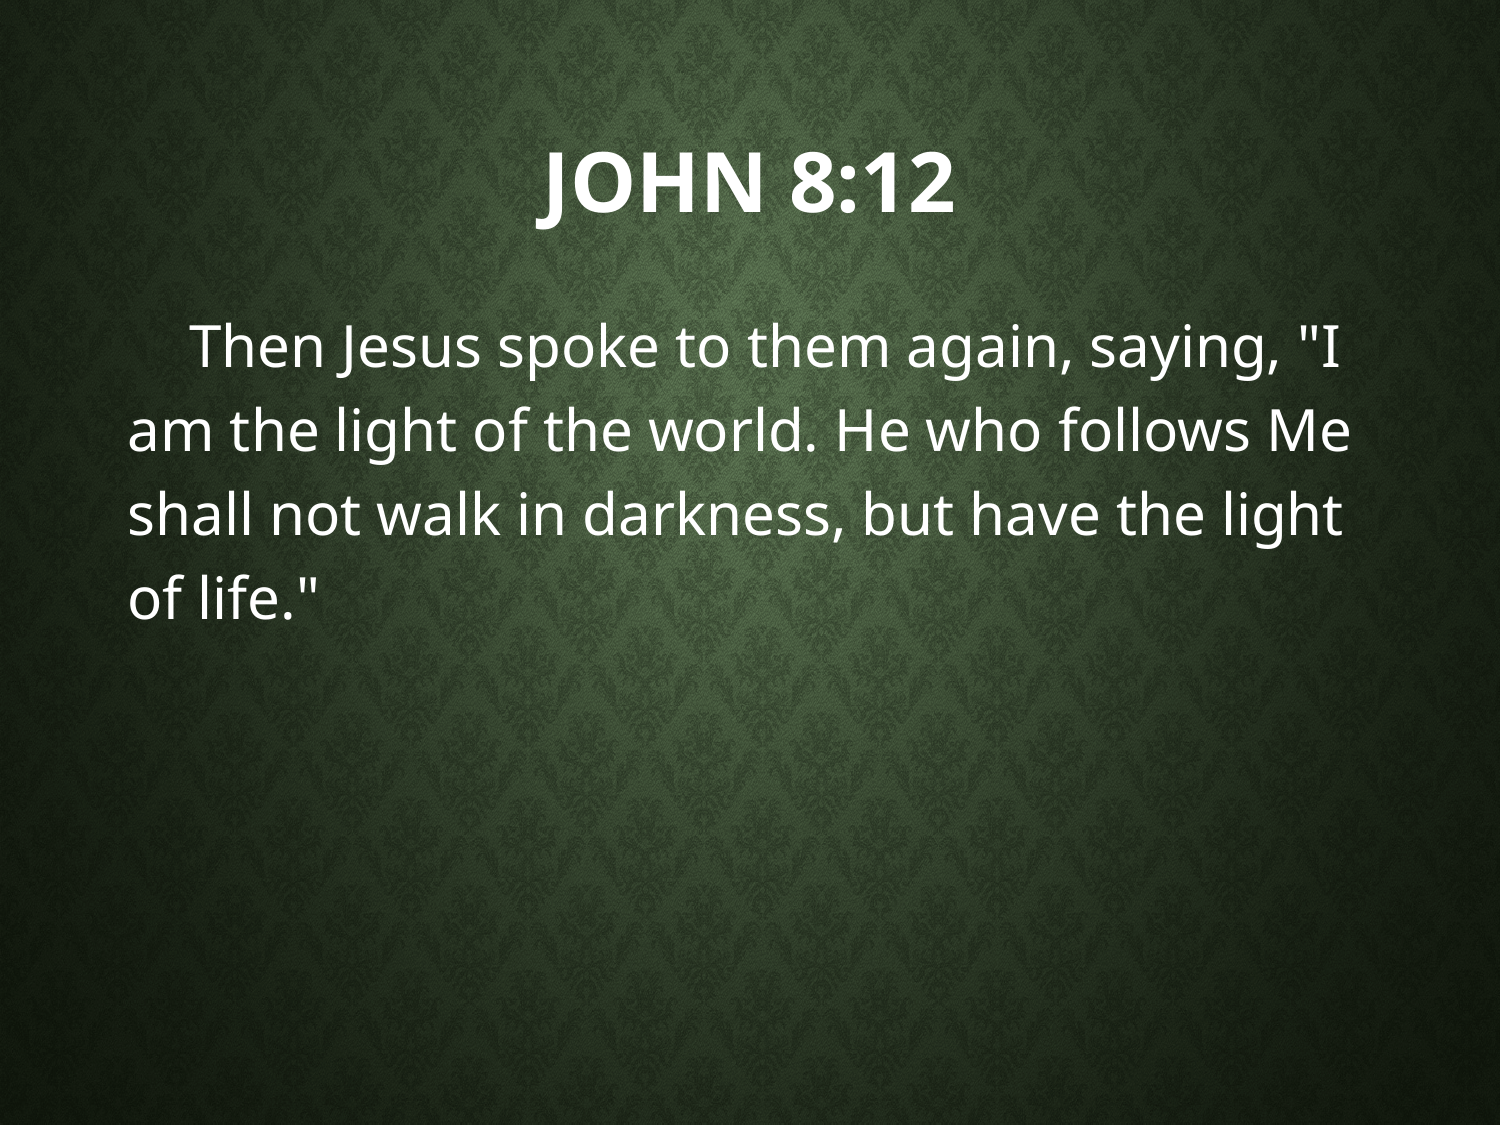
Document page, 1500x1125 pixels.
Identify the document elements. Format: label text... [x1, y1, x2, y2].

list Then Jesus spoke to them again, saying, "I am the light of the world. He who follows Me shall not walk in darkness, but have the light of life." [112, 287, 1387, 950]
title John 8:12 [112, 99, 1387, 272]
